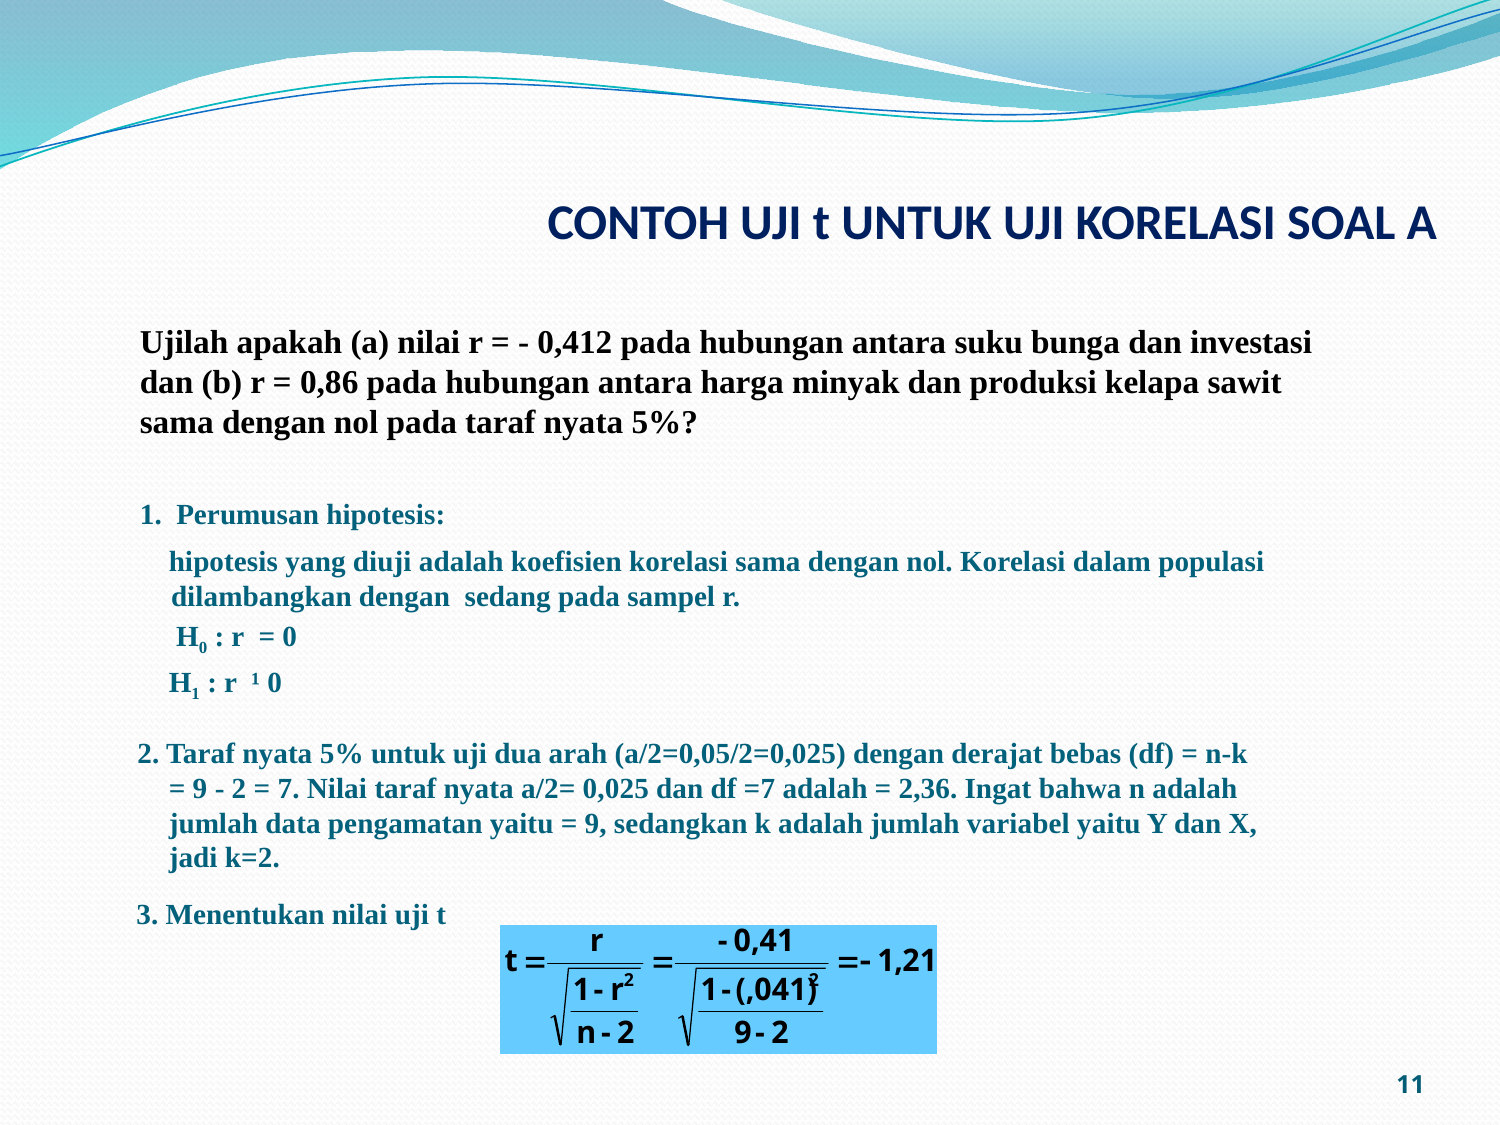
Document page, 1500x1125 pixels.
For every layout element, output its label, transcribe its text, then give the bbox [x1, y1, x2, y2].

slide_number 11 [1299, 1042, 1425, 1103]
text_box Ujilah apakah (a) nilai r = - 0,412 pada hubungan antara suku bunga dan investasi dan (b) r = 0,86 pada hubungan antara harga minyak dan produksi kelapa sawit sama dengan nol pada taraf nyata 5%? [125, 312, 1363, 448]
title CONTOH UJI t UNTUK UJI KORELASI SOAL A [74, 62, 1438, 251]
text_box 2. Taraf nyata 5% untuk uji dua arah (a/2=0,05/2=0,025) dengan derajat bebas (df) = n-k = 9 - 2 = 7. Nilai taraf nyata a/2= 0,025 dan df =7 adalah = 2,36. Ingat bahwa n adalah jumlah data pengamatan yaitu = 9, sedangkan k adalah jumlah variabel yaitu Y dan X, jadi k=2. [122, 726, 1288, 882]
text_box 1. Perumusan hipotesis: hipotesis yang diuji adalah koefisien korelasi sama dengan nol. Korelasi dalam populasi dilambangkan dengan sedang pada sampel r. H0 : r = 0 H1 : r ¹ 0 [125, 487, 1353, 711]
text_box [499, 924, 938, 1055]
text_box 3. Menentukan nilai uji t [121, 887, 462, 938]
